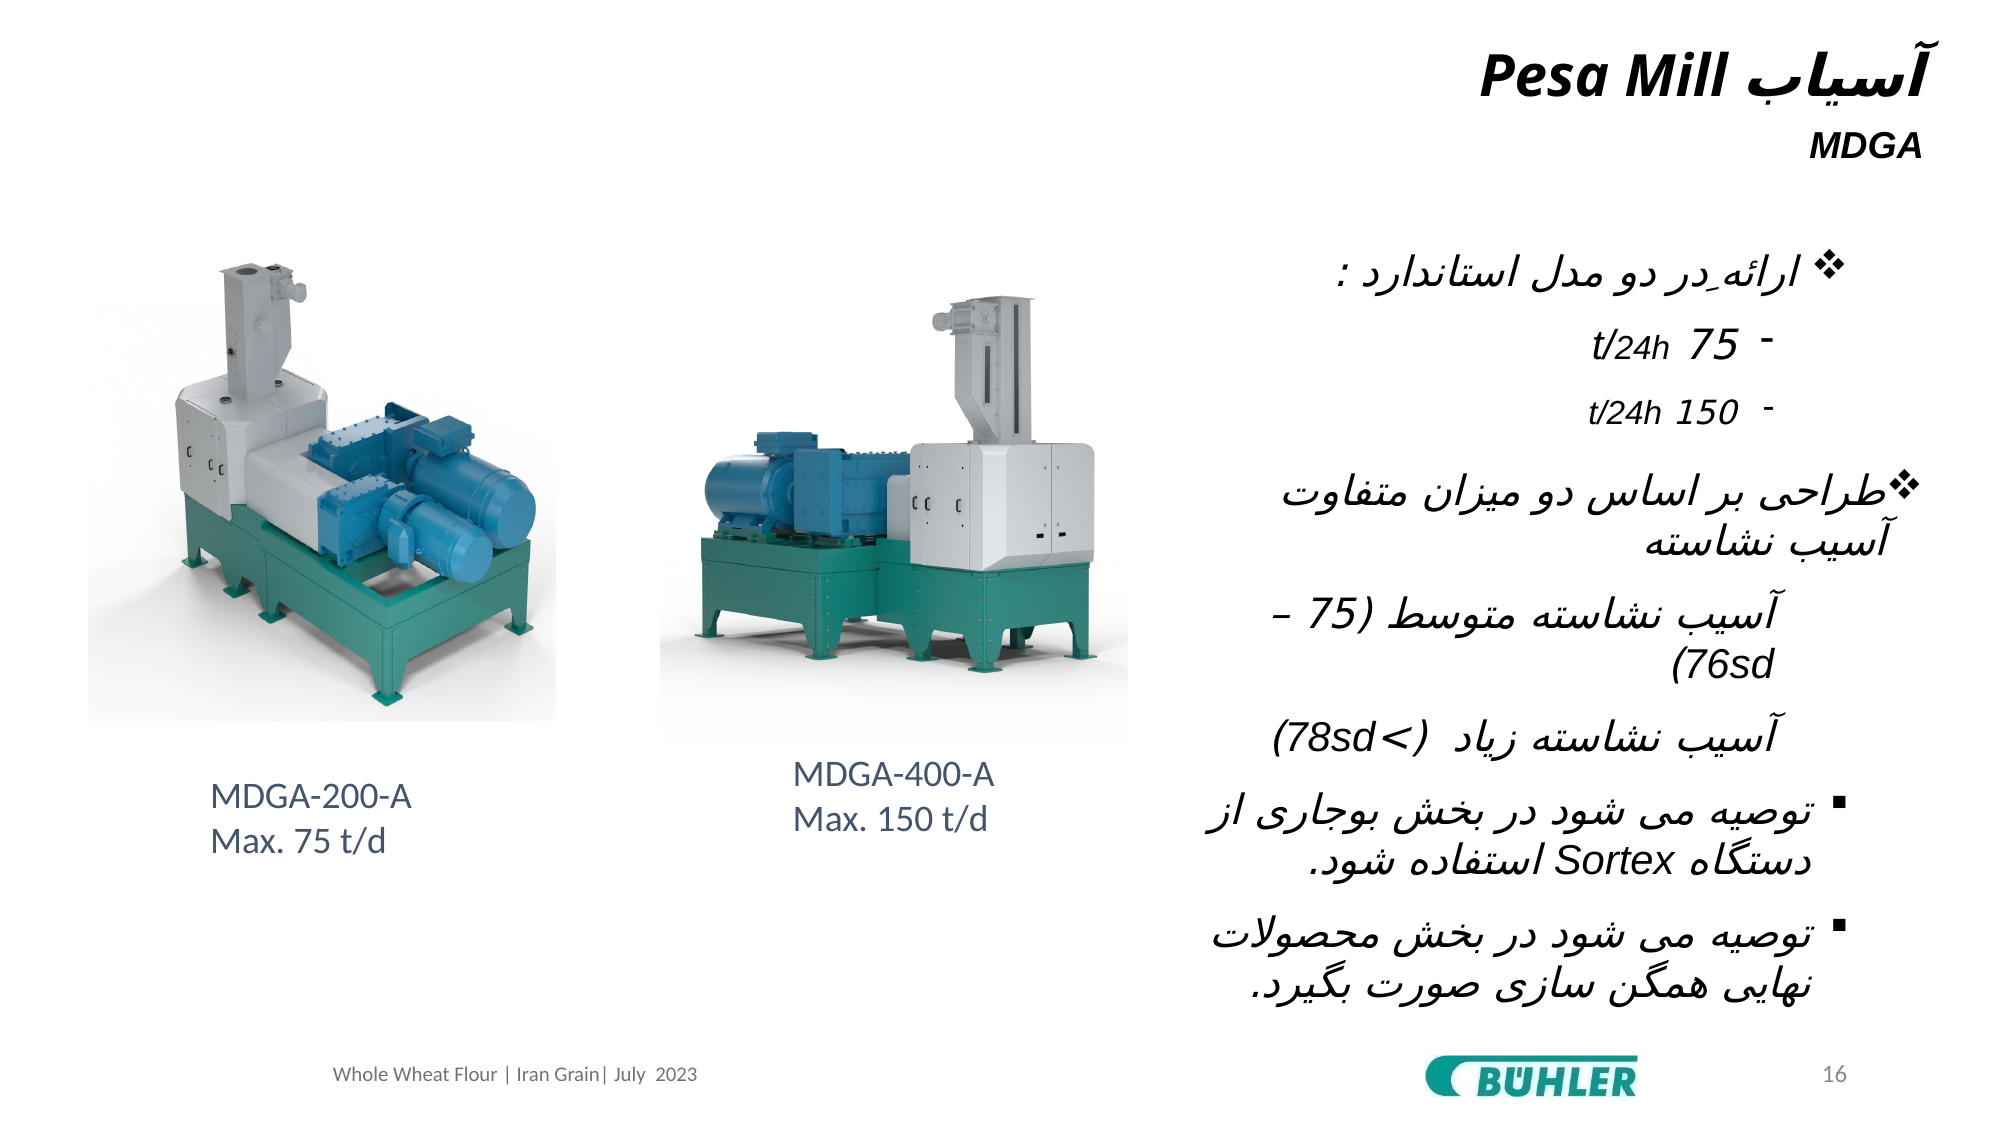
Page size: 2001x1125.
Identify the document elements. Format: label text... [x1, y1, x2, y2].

text_box MDGA-400-A Max. 150 t/d [777, 742, 1010, 846]
text_box ارائه ِدر دو مدل استاندارد : 75 t/24h 150 t/24h طراحی بر اساس دو میزان متفاوت آسیب نشاسته آسیب نشاسته متوسط (75 – 76sd) آسیب نشاسته زیاد (>78sd) توصیه می شود در بخش بوجاری از دستگاه Sortex استفاده شود. توصیه می شود در بخش محصولات نهایی همگن سازی صورت بگیرد. [1190, 237, 1939, 974]
picture [87, 246, 556, 721]
slide_number 16 [1412, 1042, 1863, 1103]
text_box آسیابPesa Mill MDGA [61, 48, 1939, 169]
text_box MDGA-200-A Max. 75 t/d [195, 763, 449, 869]
picture [659, 225, 1128, 742]
footer Whole Wheat Flour | Iran Grain| July 2023 [61, 1054, 970, 1091]
picture [1424, 1055, 1638, 1097]
